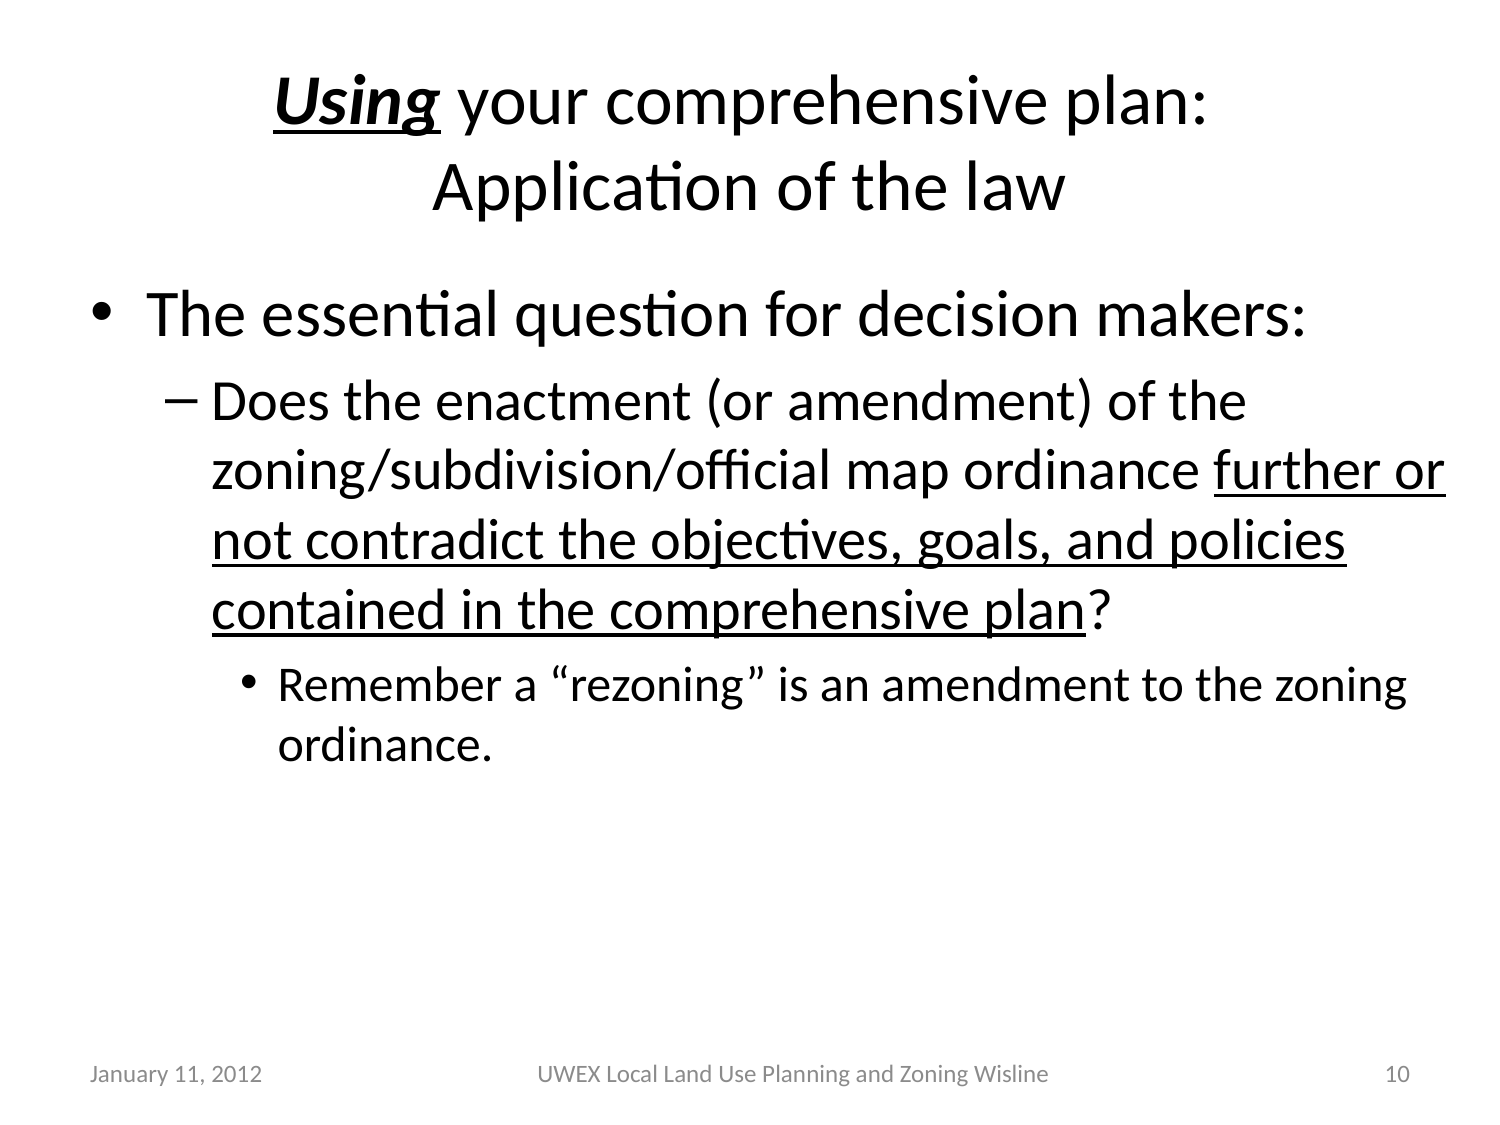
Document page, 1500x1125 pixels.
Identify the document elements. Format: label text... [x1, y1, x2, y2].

list The essential question for decision makers: Does the enactment (or amendment) of the zoning/subdivision/official map ordinance further or not contradict the objectives, goals, and policies contained in the comprehensive plan? Remember a “rezoning” is an amendment to the zoning ordinance. [75, 262, 1475, 1050]
footer UWEX Local Land Use Planning and Zoning Wisline [512, 1042, 1074, 1103]
slide_number 10 [1074, 1042, 1425, 1103]
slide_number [75, 1042, 425, 1103]
title Using your comprehensive plan: Application of the law [75, 45, 1425, 233]
